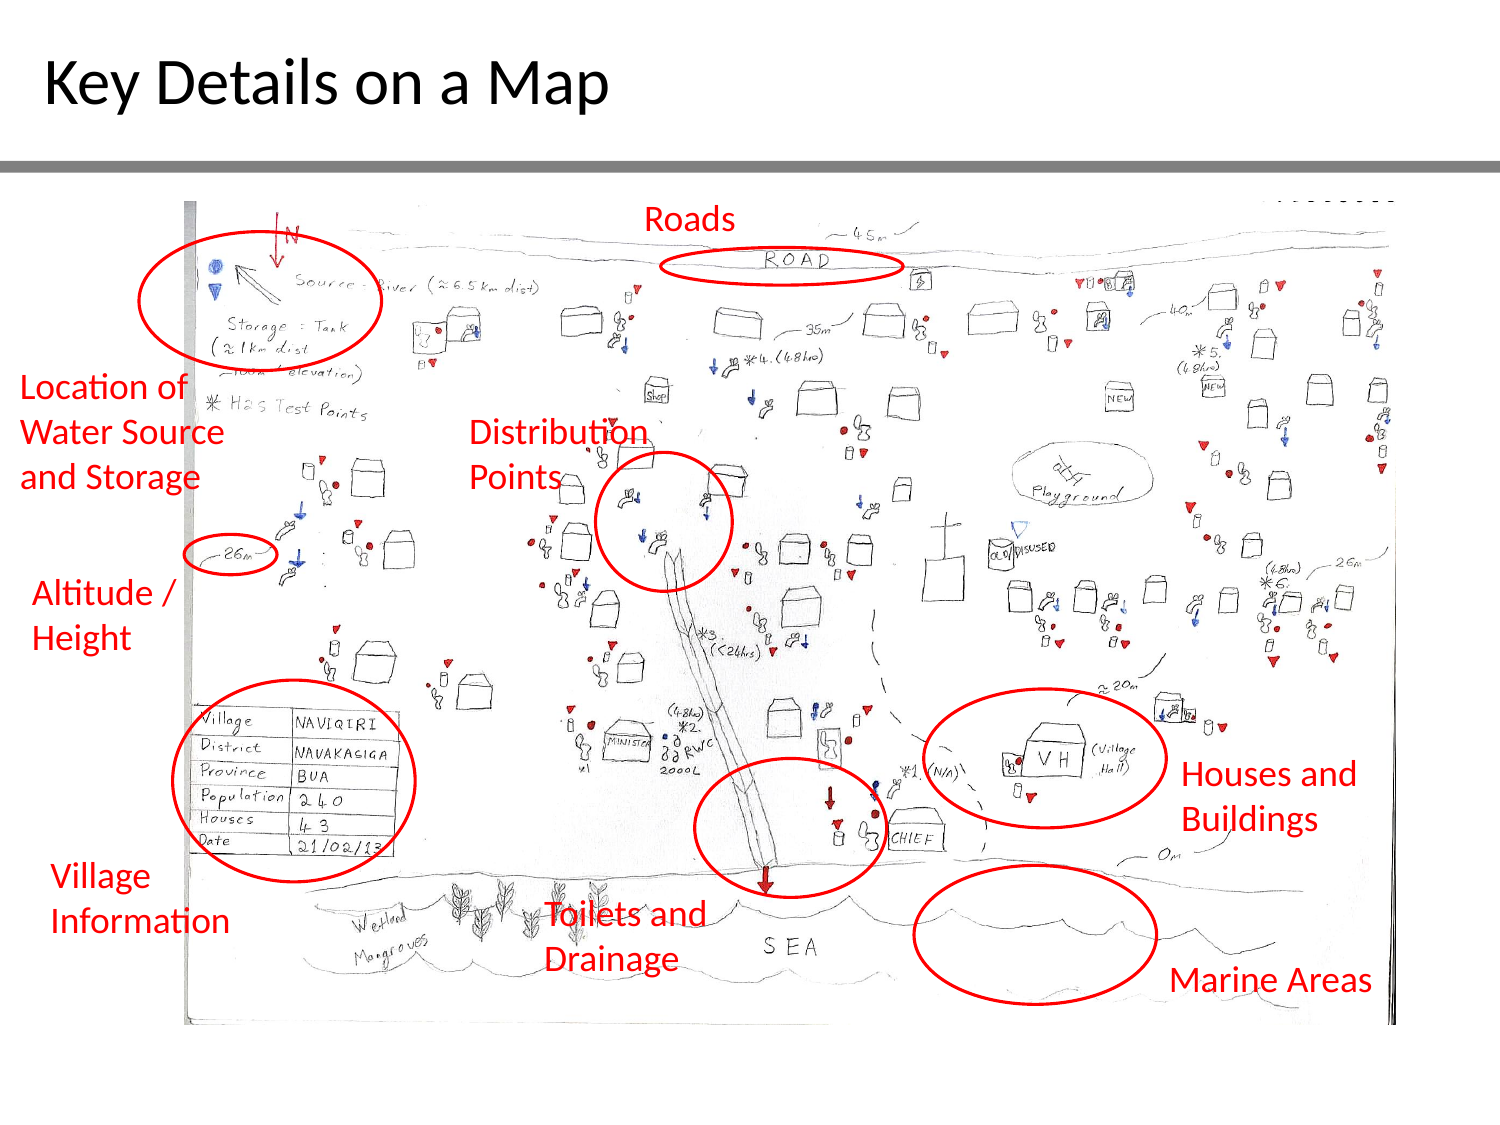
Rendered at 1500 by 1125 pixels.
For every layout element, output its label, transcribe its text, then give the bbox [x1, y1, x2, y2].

text_box Key Details on a Map [29, 30, 1105, 126]
picture [183, 201, 1396, 1025]
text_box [629, 186, 904, 286]
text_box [453, 399, 733, 592]
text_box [16, 534, 278, 668]
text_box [529, 758, 887, 989]
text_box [913, 865, 1395, 1009]
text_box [35, 679, 416, 951]
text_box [923, 688, 1407, 849]
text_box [4, 231, 382, 507]
